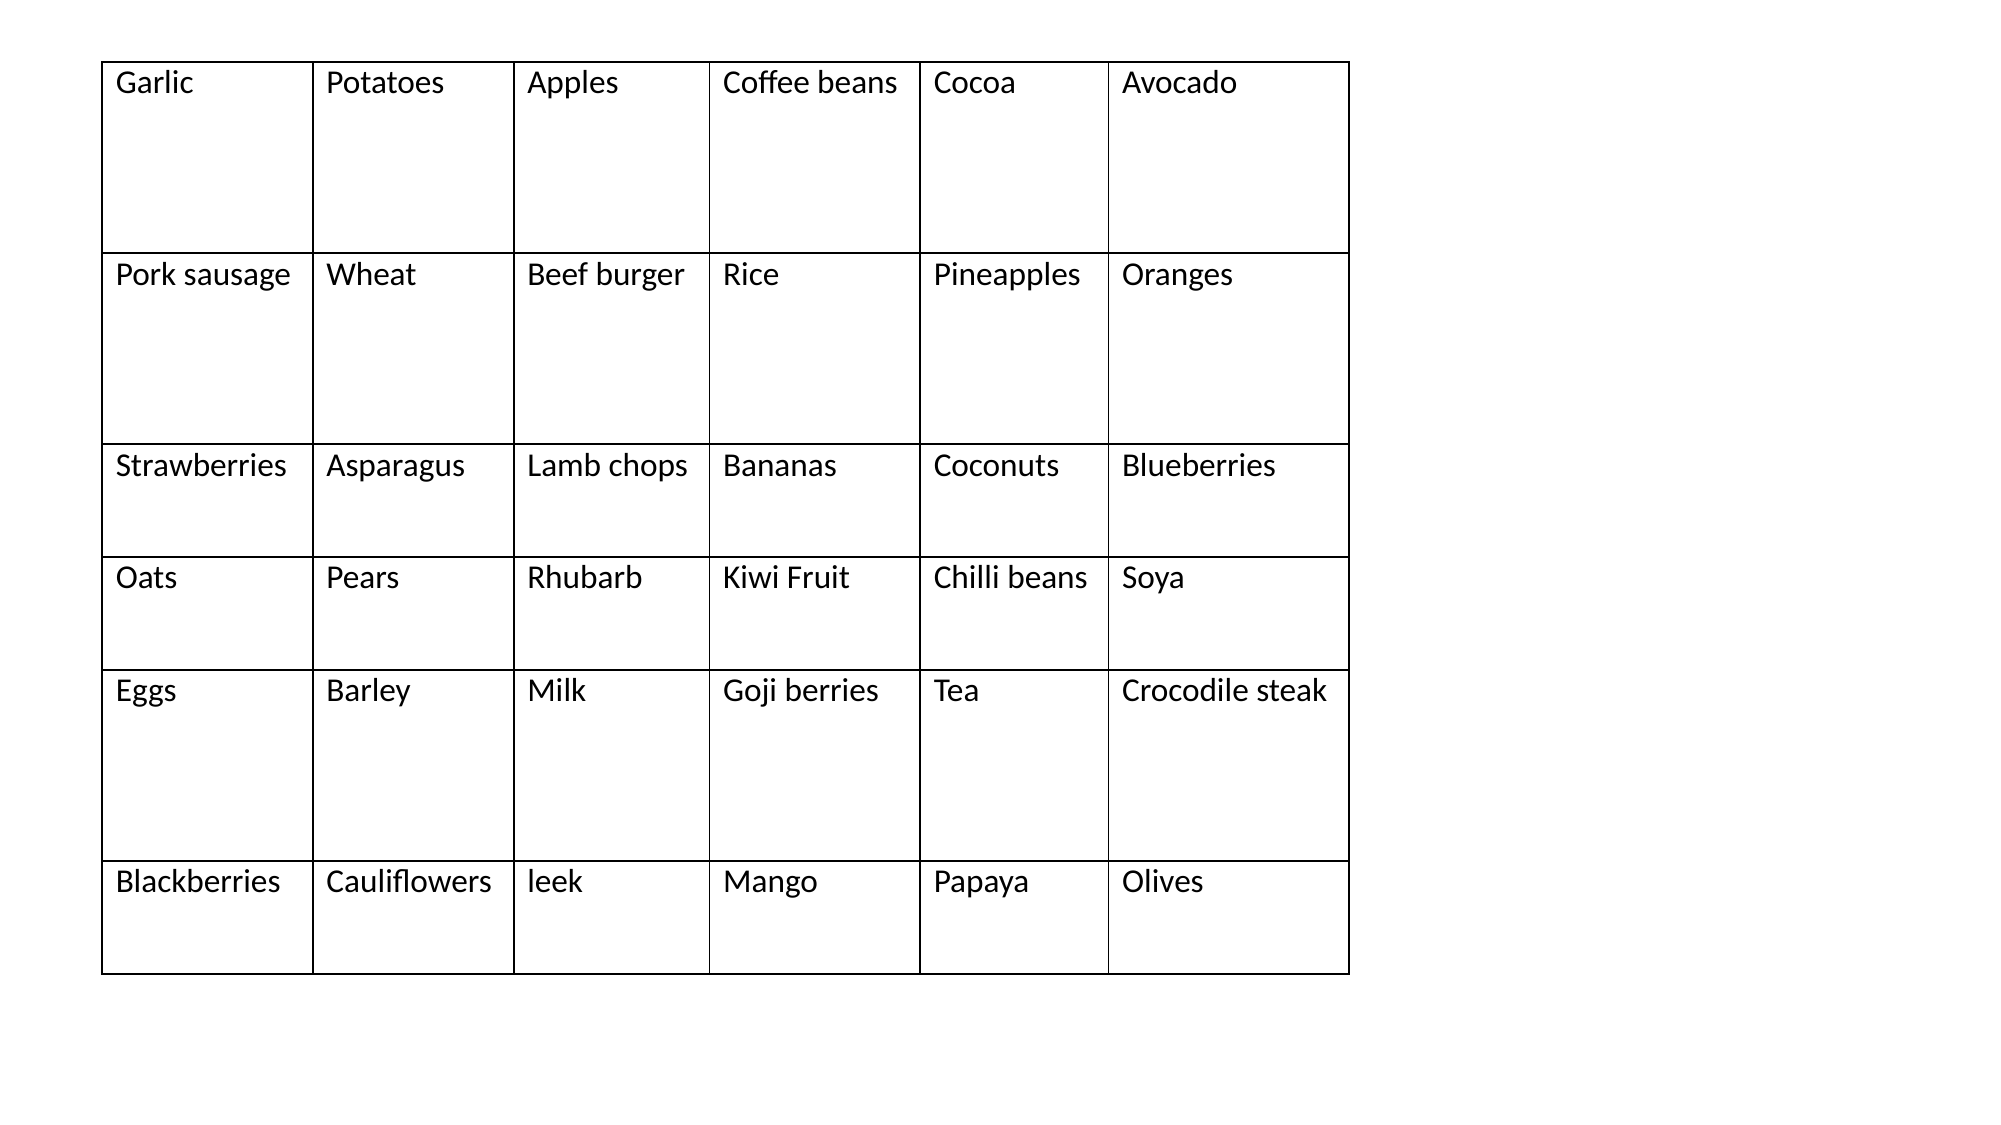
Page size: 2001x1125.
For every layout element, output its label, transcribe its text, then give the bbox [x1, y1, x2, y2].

table_header Coffee beans [710, 63, 919, 252]
table_cell Cauliflowers [314, 862, 513, 973]
table_cell Goji berries [710, 671, 919, 860]
table_cell Barley [314, 671, 513, 860]
table_cell Lamb chops [515, 445, 709, 556]
table_cell Pineapples [921, 254, 1108, 443]
table_cell Pears [314, 558, 513, 669]
table_cell Mango [710, 862, 919, 973]
table_header Apples [515, 63, 709, 252]
table_cell Soya [1109, 558, 1348, 669]
table_cell Tea [921, 671, 1108, 860]
table_cell Strawberries [103, 445, 312, 556]
table_cell Asparagus [314, 445, 513, 556]
table_header Potatoes [314, 63, 513, 252]
table_cell Oranges [1109, 254, 1348, 443]
table_header Garlic [103, 63, 312, 252]
table_cell Coconuts [921, 445, 1108, 556]
table_cell Crocodile steak [1109, 671, 1348, 860]
table_cell Bananas [710, 445, 919, 556]
table_header Cocoa [921, 63, 1108, 252]
table_cell Blackberries [103, 862, 312, 973]
table_cell Blueberries [1109, 445, 1348, 556]
table_cell Milk [515, 671, 709, 860]
table_cell Chilli beans [921, 558, 1108, 669]
table_cell Rice [710, 254, 919, 443]
table_cell Oats [103, 558, 312, 669]
table_cell leek [515, 862, 709, 973]
table_cell Wheat [314, 254, 513, 443]
table_cell Papaya [921, 862, 1108, 973]
table_cell Kiwi Fruit [710, 558, 919, 669]
table_cell Pork sausage [103, 254, 312, 443]
table_cell Beef burger [515, 254, 709, 443]
table_cell Rhubarb [515, 558, 709, 669]
table_header Avocado [1109, 63, 1348, 252]
table_cell Olives [1109, 862, 1348, 973]
table_cell Eggs [103, 671, 312, 860]
